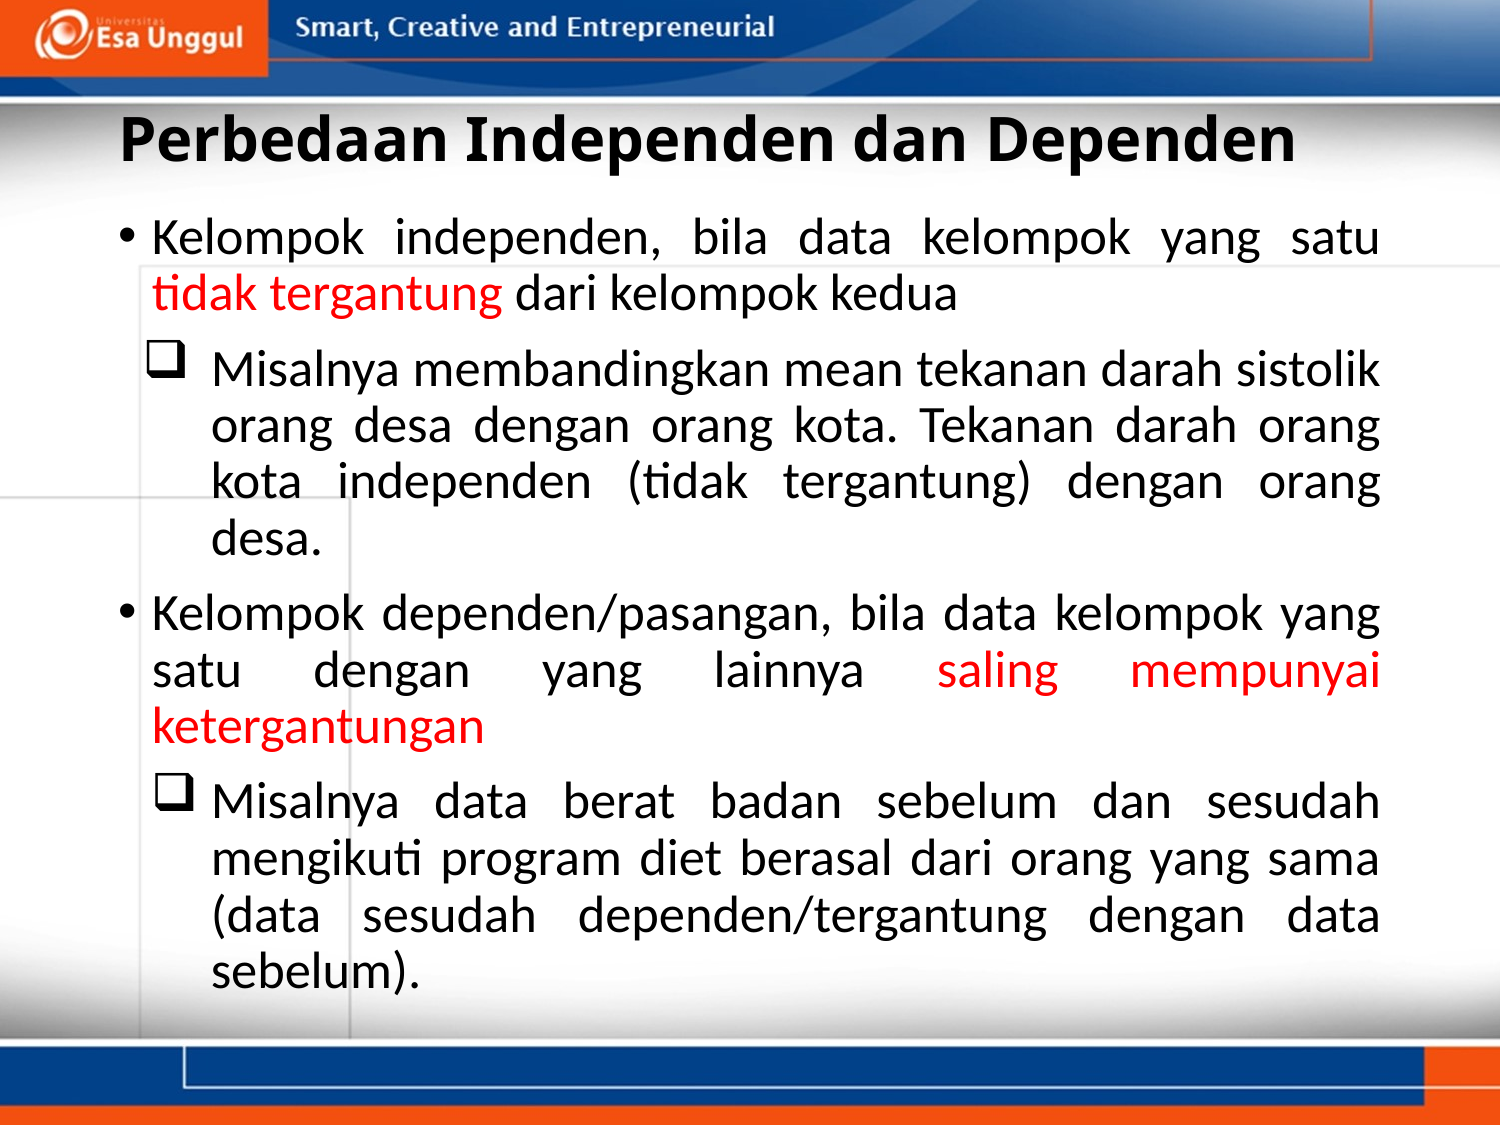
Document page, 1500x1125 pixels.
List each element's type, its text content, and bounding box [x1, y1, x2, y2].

picture [0, 0, 1500, 1125]
list Kelompok independen, bila data kelompok yang satu tidak tergantung dari kelompok kedua Misalnya membandingkan mean tekanan darah sistolik orang desa dengan orang kota. Tekanan darah orang kota independen (tidak tergantung) dengan orang desa. Kelompok dependen/pasangan, bila data kelompok yang satu dengan yang lainnya saling mempunyai ketergantungan Misalnya data berat badan sebelum dan sesudah mengikuti program diet berasal dari orang yang sama (data sesudah dependen/tergantung dengan data sebelum). [103, 201, 1397, 1014]
title Perbedaan Independen dan Dependen [103, 70, 1397, 201]
